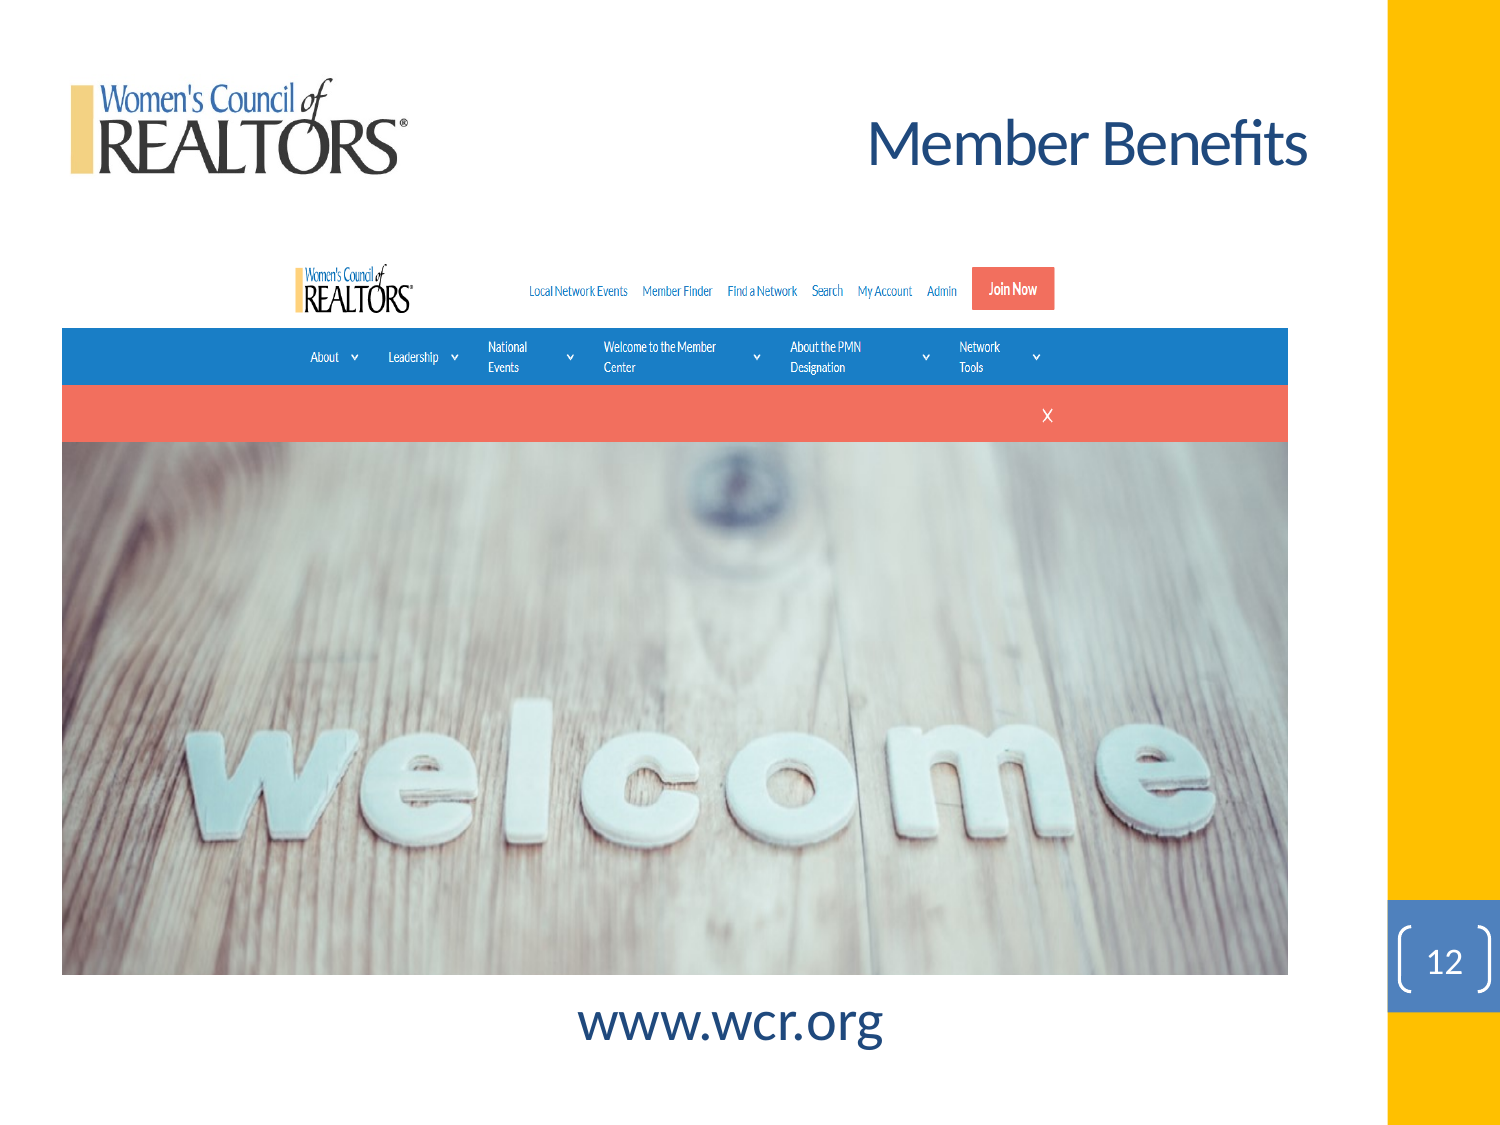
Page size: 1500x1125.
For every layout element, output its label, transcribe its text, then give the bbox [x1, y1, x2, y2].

picture [69, 74, 410, 180]
picture [61, 249, 1288, 976]
text_box www.wcr.org [562, 982, 988, 1060]
title Member Benefits [437, 45, 1325, 233]
slide_number 12 [1397, 925, 1492, 994]
